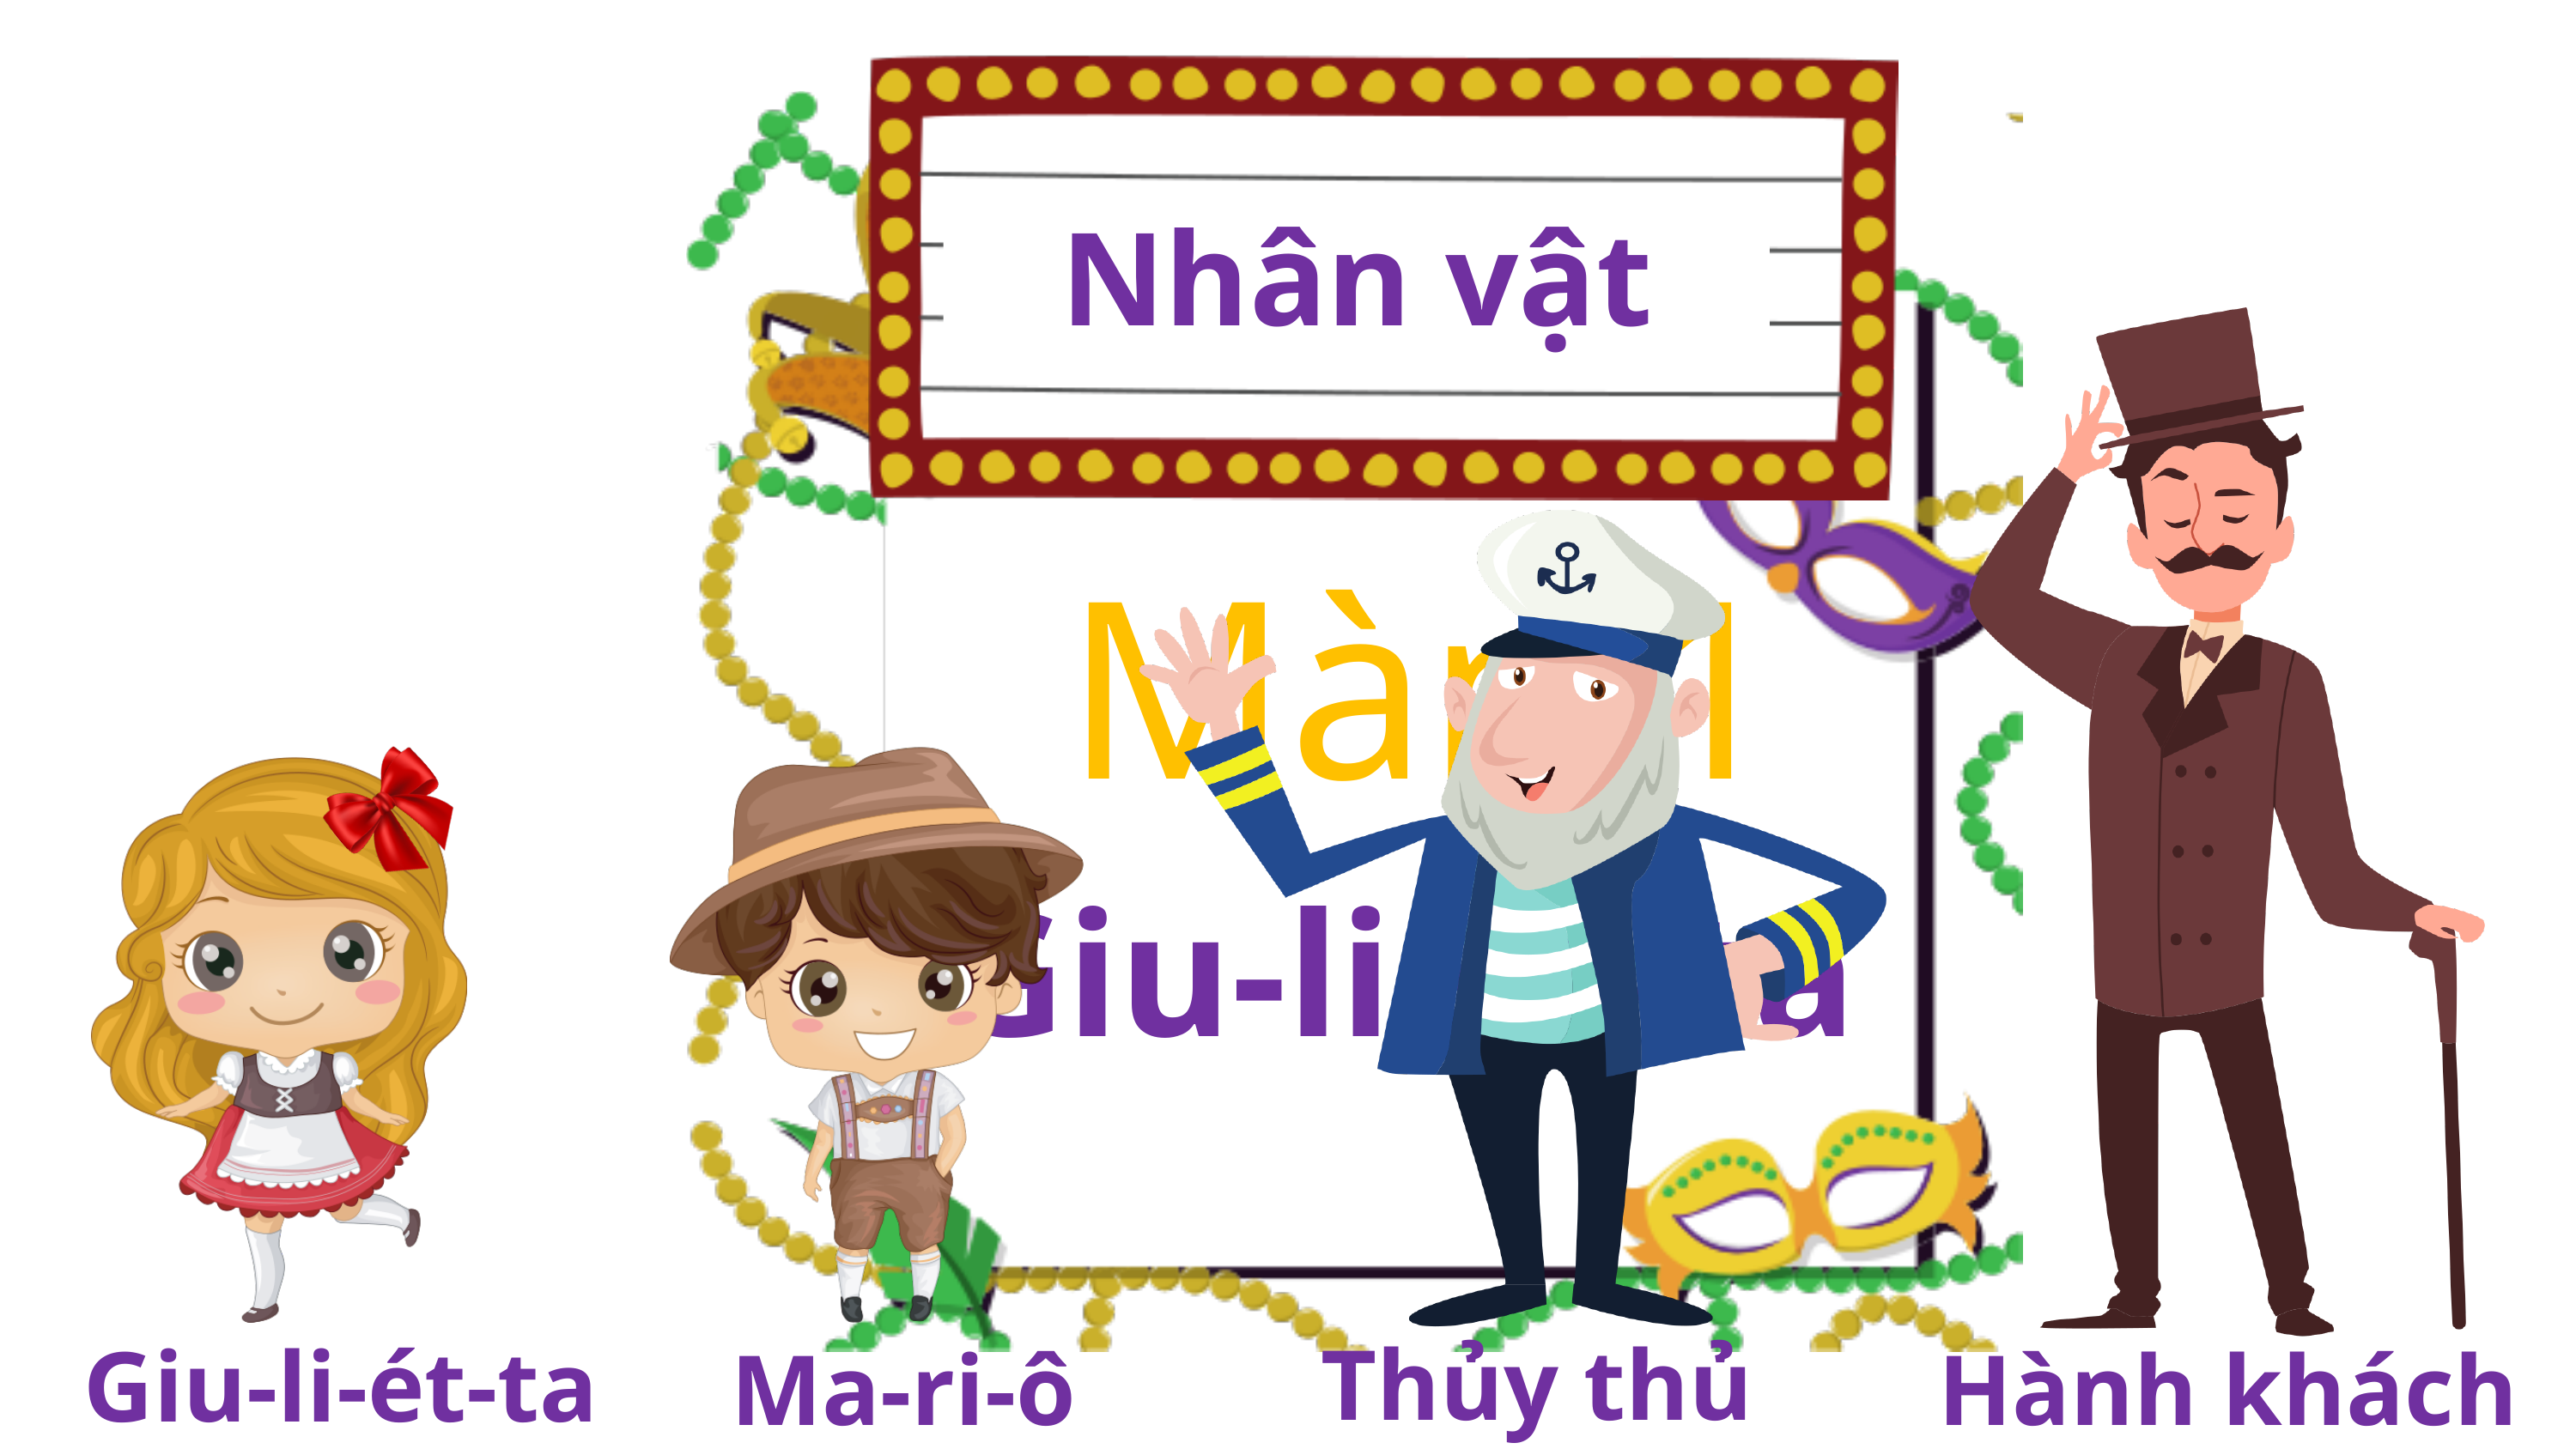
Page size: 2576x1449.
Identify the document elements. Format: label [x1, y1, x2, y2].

text_box [0, 52, 2576, 1449]
